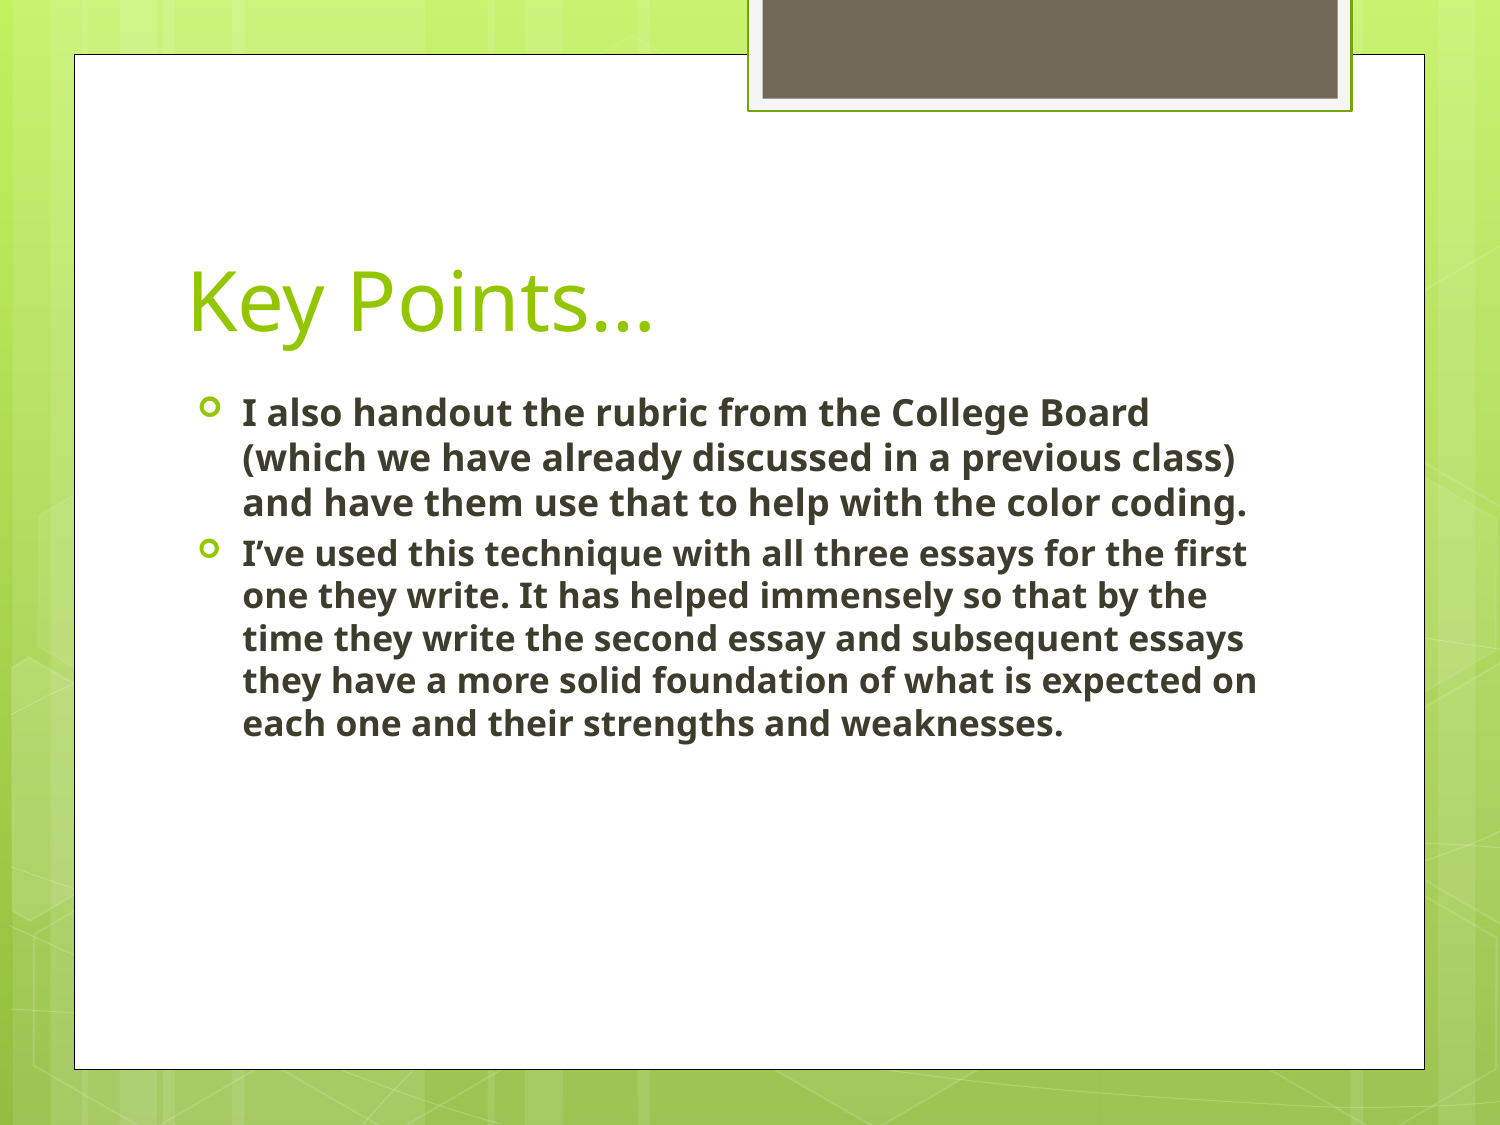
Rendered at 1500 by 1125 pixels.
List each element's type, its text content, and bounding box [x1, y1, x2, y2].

title Key Points… [171, 168, 1324, 357]
list I also handout the rubric from the College Board (which we have already discussed in a previous class) and have them use that to help with the color coding. I’ve used this technique with all three essays for the first one they write. It has helped immensely so that by the time they write the second essay and subsequent essays they have a more solid foundation of what is expected on each one and their strengths and weaknesses. [171, 381, 1283, 957]
